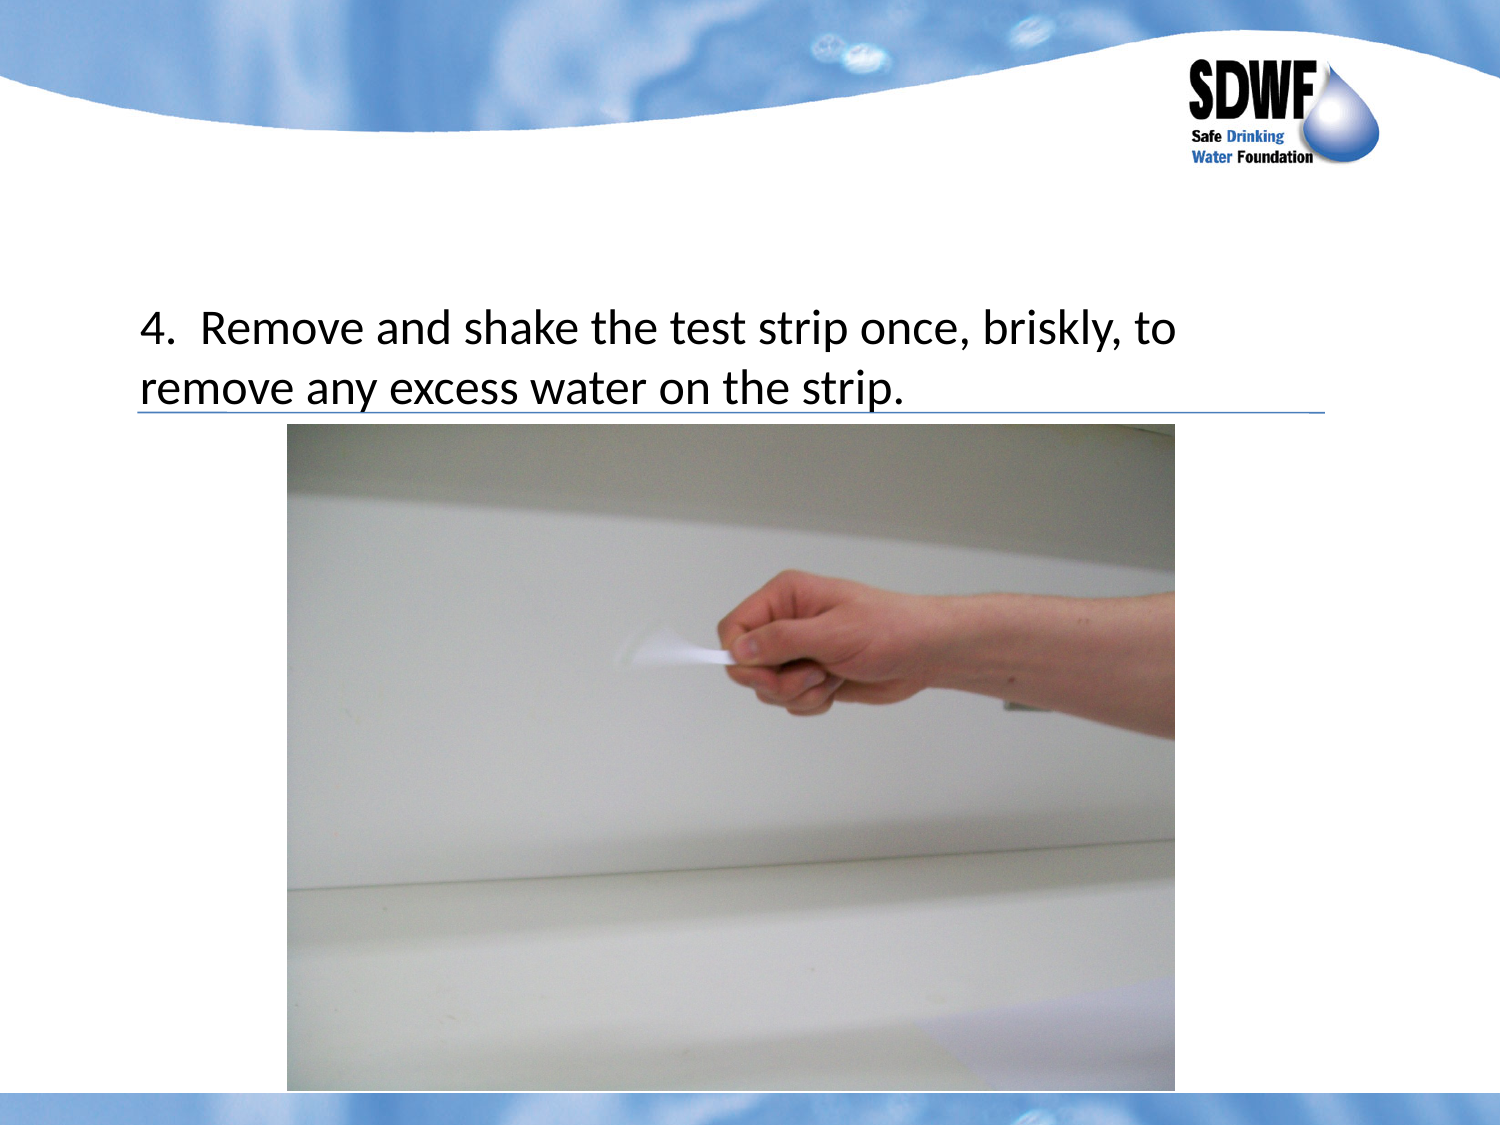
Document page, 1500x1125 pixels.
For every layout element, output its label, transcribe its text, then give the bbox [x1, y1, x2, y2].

picture [0, 1093, 1500, 1125]
text_box 4. Remove and shake the test strip once, briskly, to remove any excess water on the strip. [124, 287, 1313, 423]
title [99, 183, 1375, 825]
picture [287, 424, 1175, 1091]
picture [0, 0, 1500, 174]
